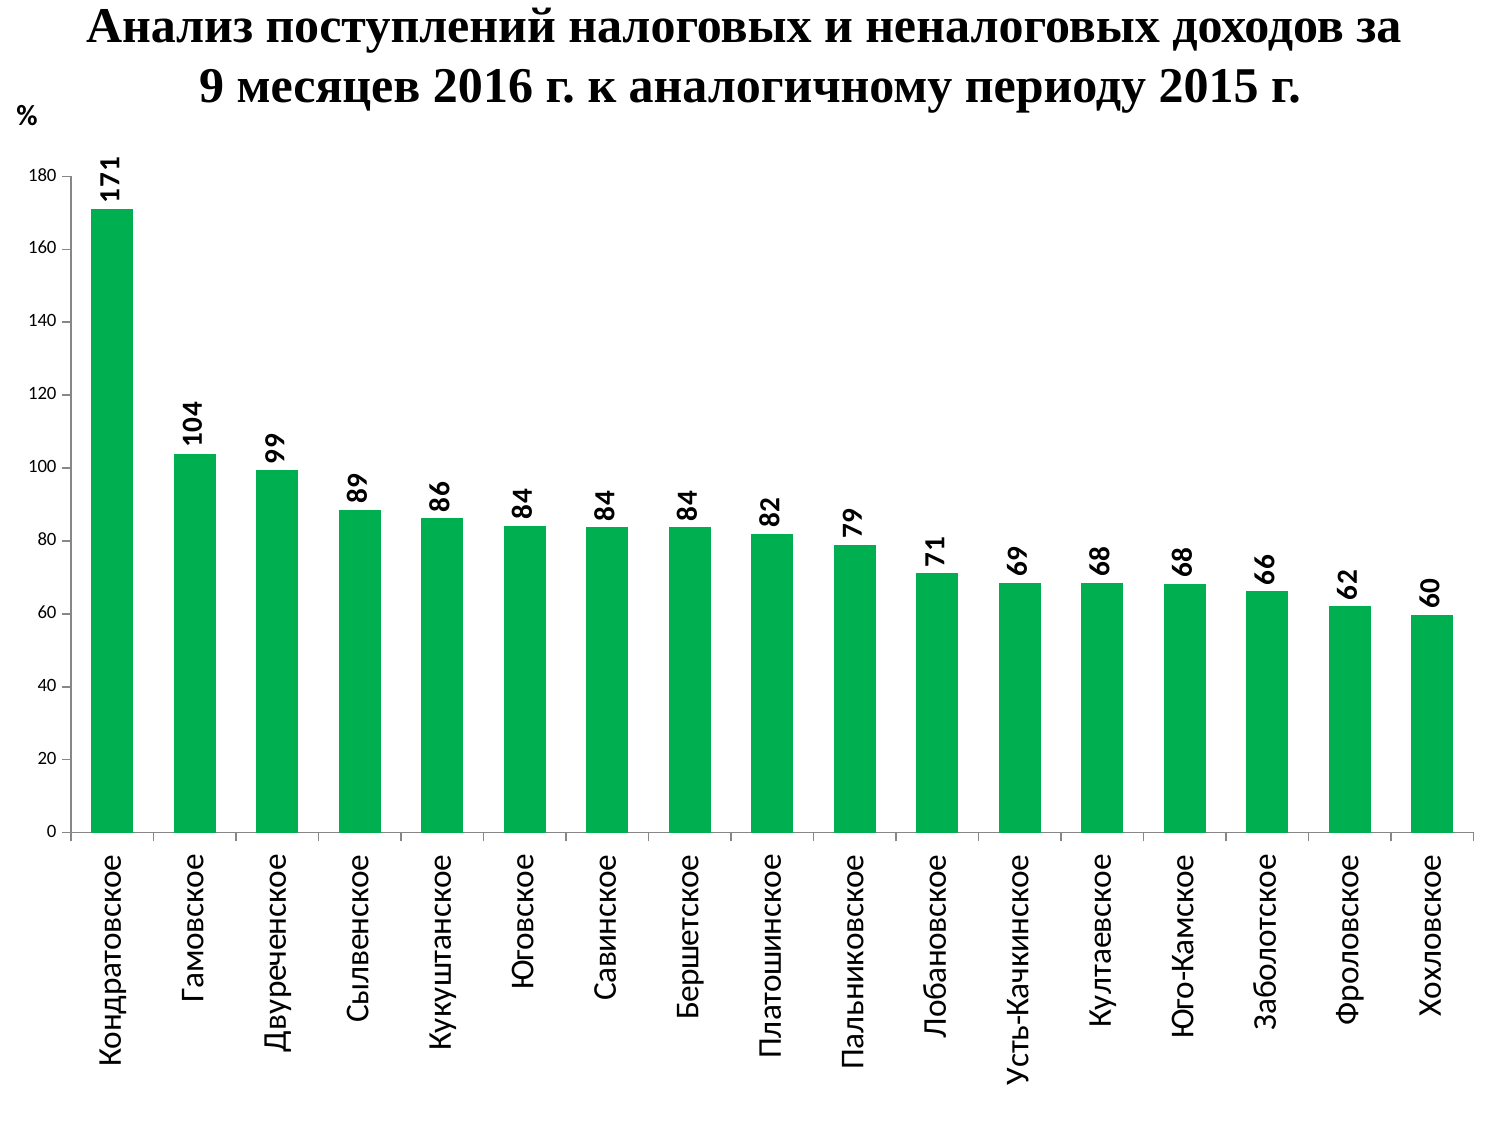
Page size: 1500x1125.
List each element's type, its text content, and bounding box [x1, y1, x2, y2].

title Анализ поступлений налоговых и неналоговых доходов за 9 месяцев 2016 г. к аналогичному периоду 2015 г. [0, 0, 1500, 70]
chart [0, 70, 1500, 1125]
